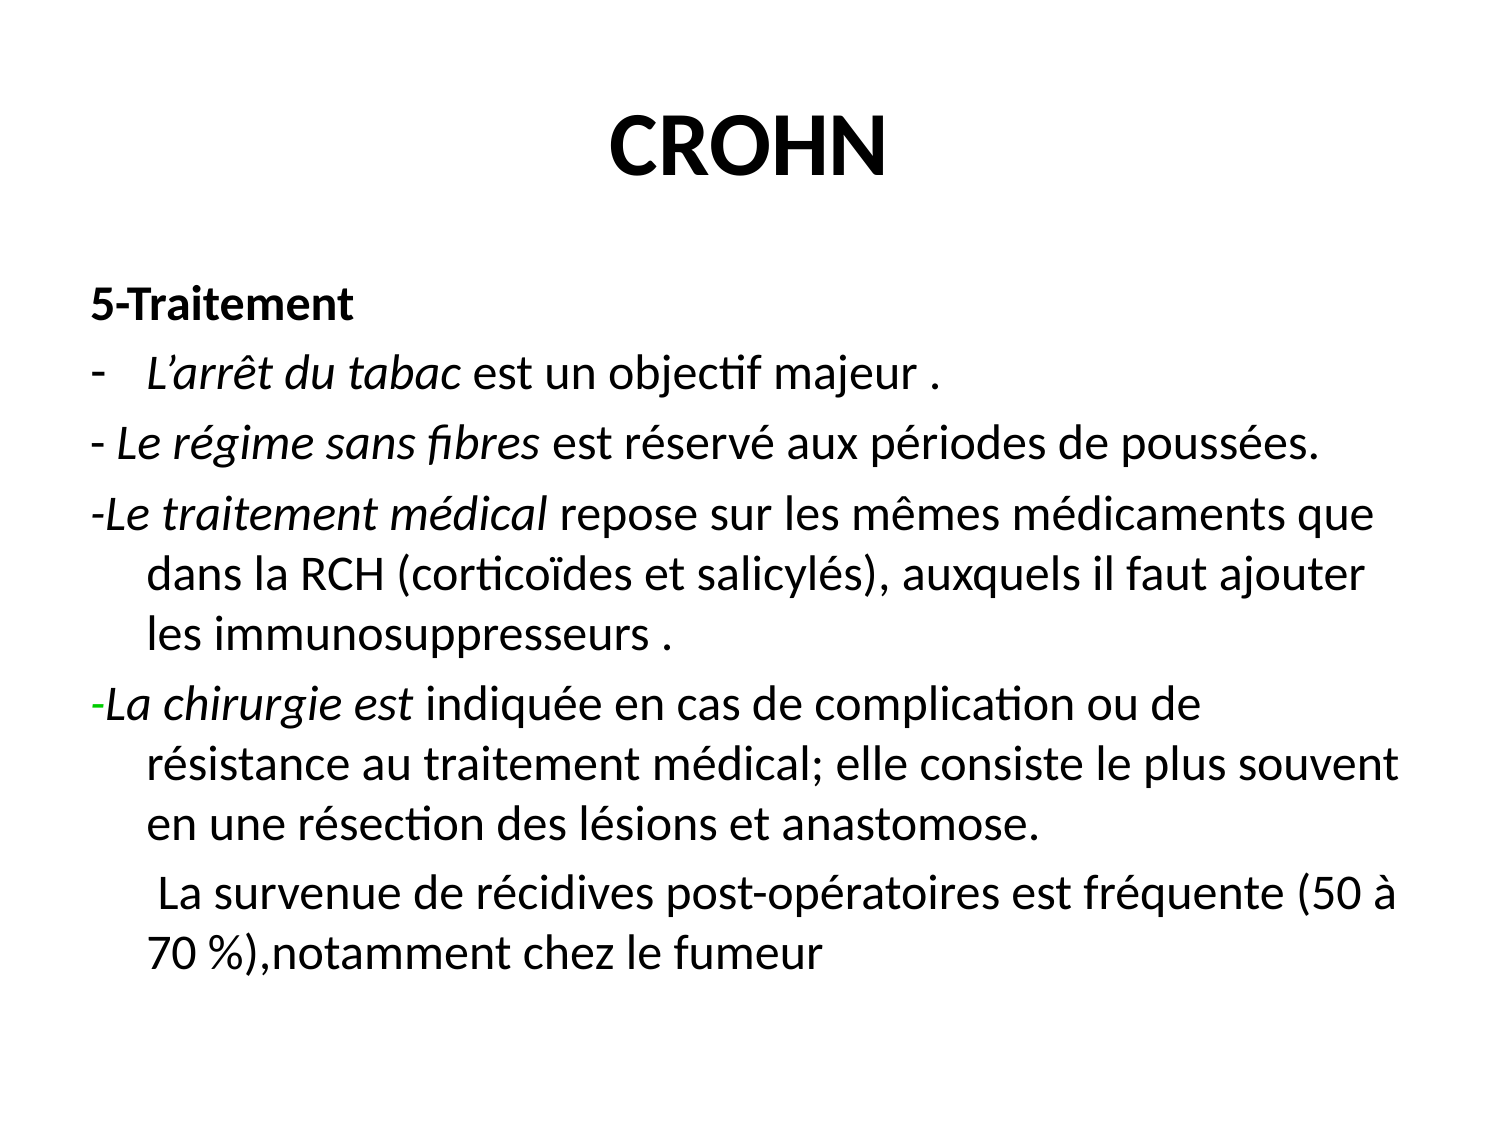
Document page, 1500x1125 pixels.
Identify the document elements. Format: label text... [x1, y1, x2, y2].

list 5-Traitement L’arrêt du tabac est un objectif majeur . - Le régime sans fibres est réservé aux périodes de poussées. -Le traitement médical repose sur les mêmes médicaments que dans la RCH (corticoïdes et salicylés), auxquels il faut ajouter les immunosuppresseurs . -La chirurgie est indiquée en cas de complication ou de résistance au traitement médical; elle consiste le plus souvent en une résection des lésions et anastomose. La survenue de récidives post-opératoires est fréquente (50 à 70 %),notamment chez le fumeur [75, 262, 1425, 1005]
title CROHN [75, 45, 1425, 233]
